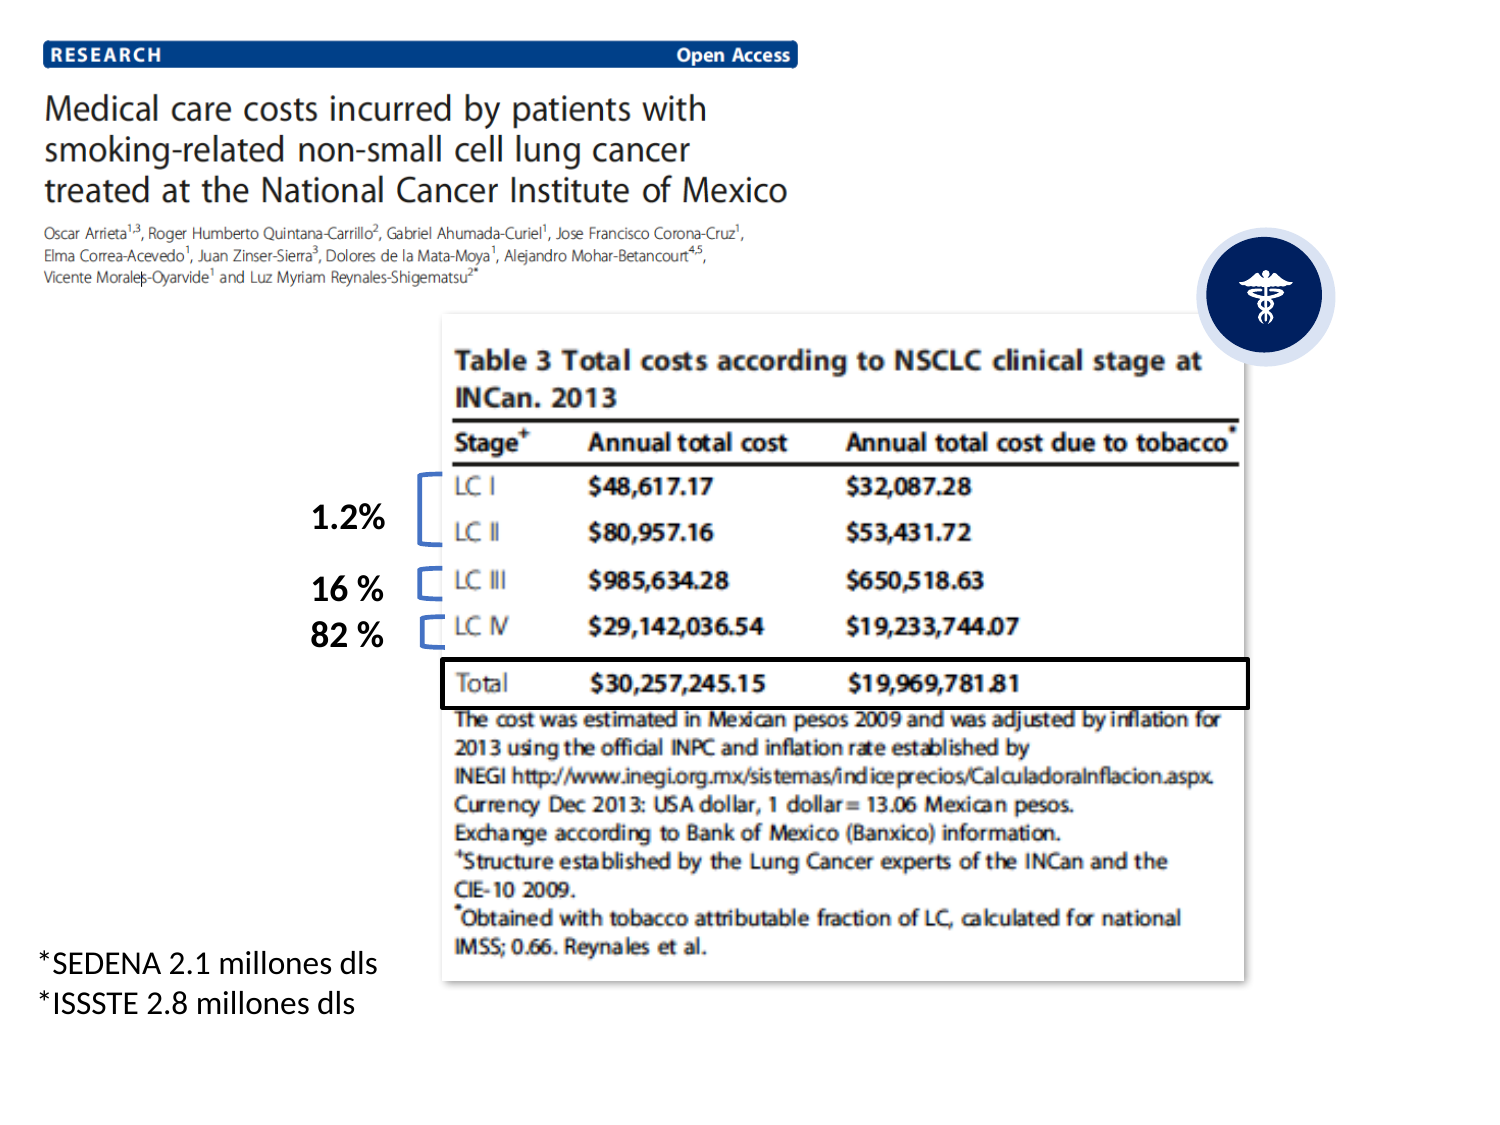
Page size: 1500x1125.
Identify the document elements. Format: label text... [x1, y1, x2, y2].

text_box 16 % [295, 556, 434, 602]
text_box [419, 473, 442, 546]
text_box 1.2% [295, 484, 419, 544]
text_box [1196, 227, 1336, 367]
text_box [434, 616, 442, 648]
text_box 82 % [295, 602, 434, 663]
picture [35, 27, 807, 297]
text_box *SEDENA 2.1 millones dls *ISSSTE 2.8 millones dls [21, 933, 455, 1029]
picture [442, 314, 1246, 981]
text_box [434, 567, 442, 600]
